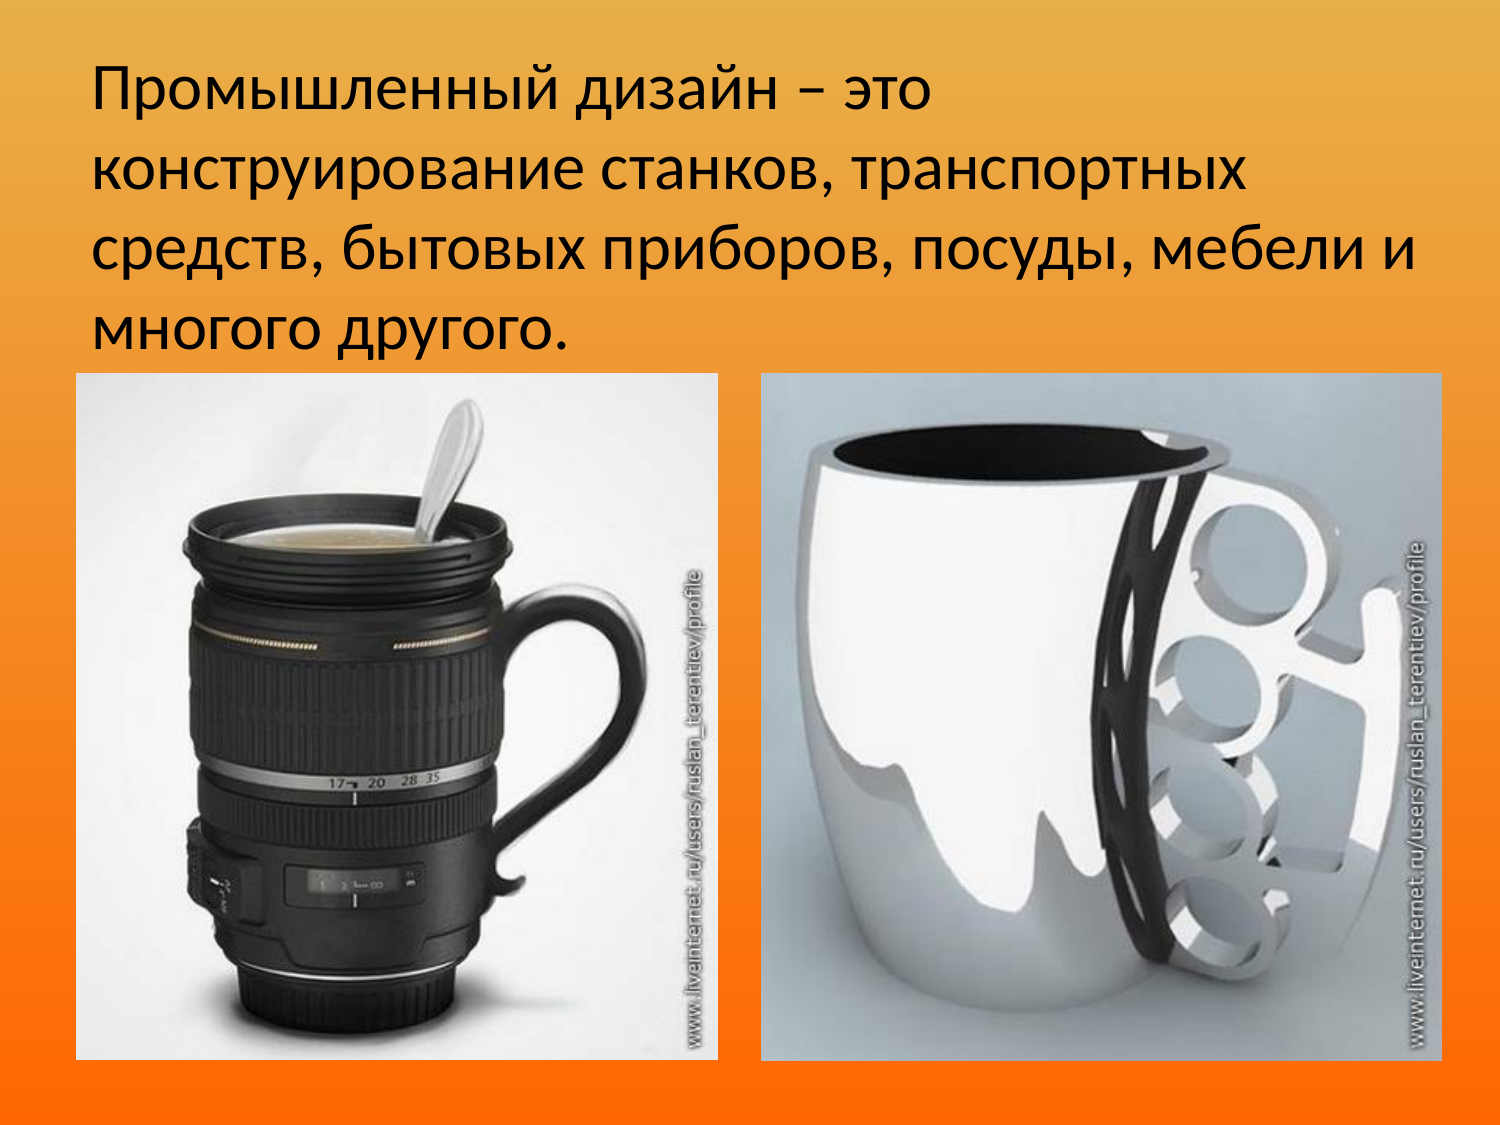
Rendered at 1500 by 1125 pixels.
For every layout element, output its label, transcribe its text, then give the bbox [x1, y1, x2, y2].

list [76, 373, 718, 1060]
text_box Промышленный дизайн – это конструирование станков, транспортных средств, бытовых приборов, посуды, мебели и многого другого. [76, 35, 1442, 370]
picture [761, 373, 1442, 1062]
